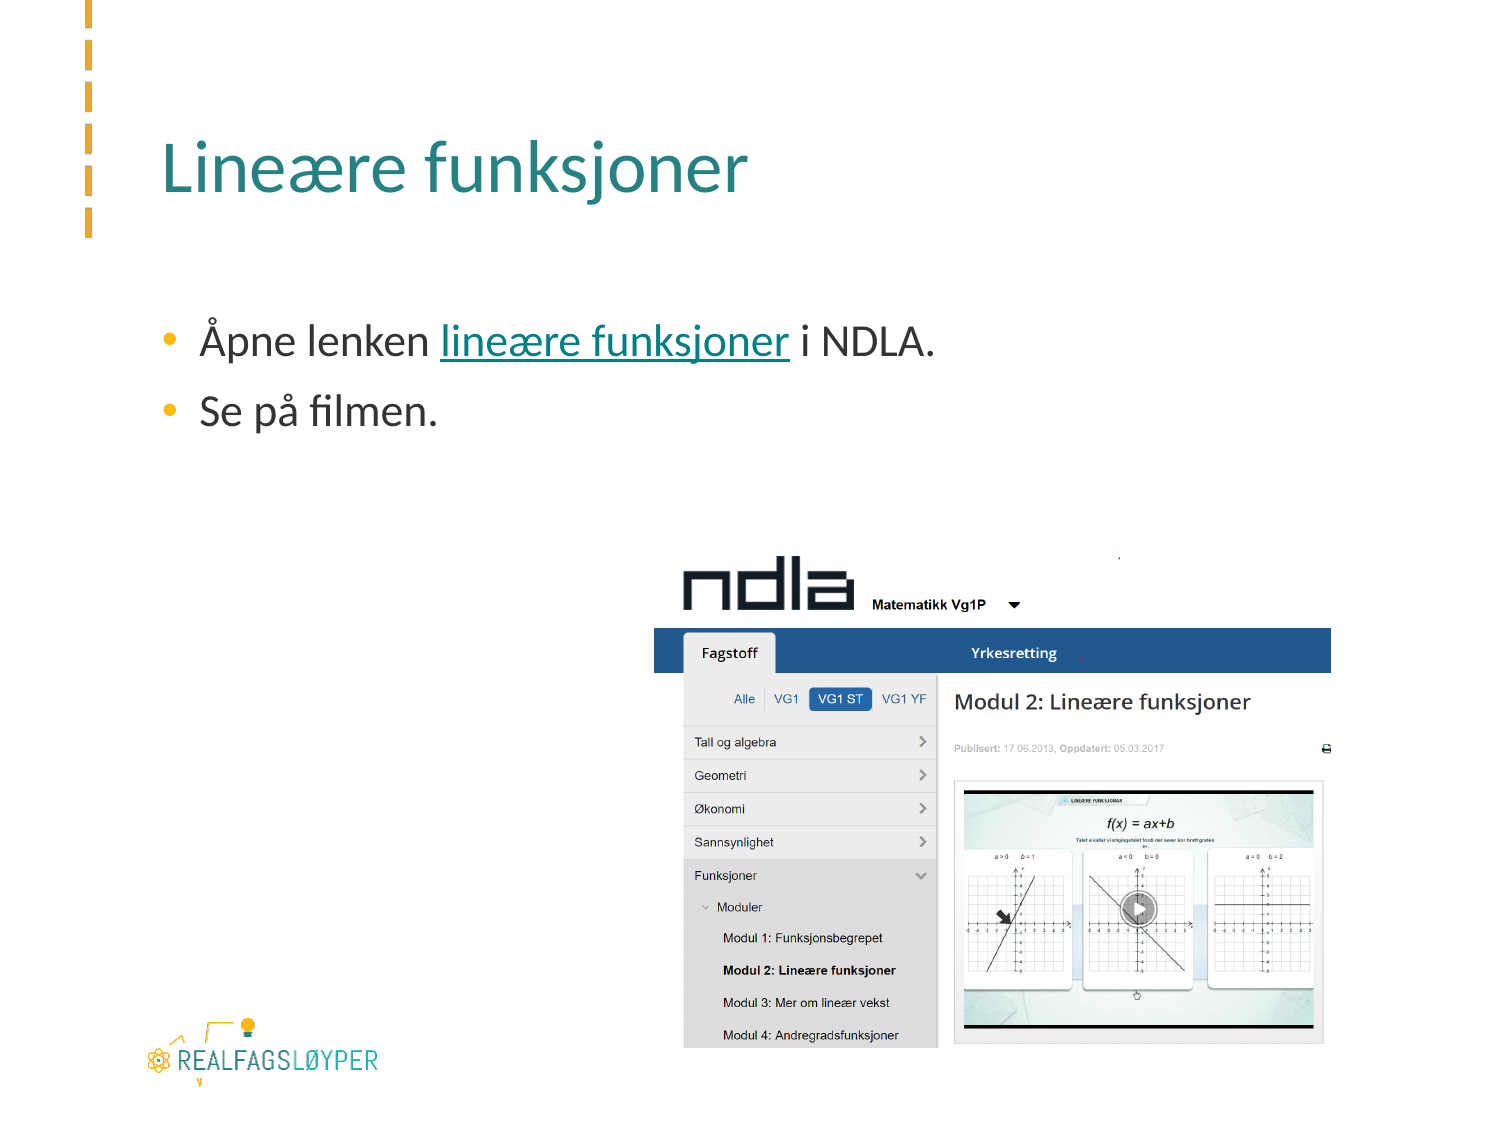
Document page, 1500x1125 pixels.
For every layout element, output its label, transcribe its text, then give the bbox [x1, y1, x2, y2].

picture [146, 1018, 380, 1089]
title Lineære funksjoner [146, 59, 1391, 278]
picture [85, 0, 92, 238]
list Åpne lenken lineære funksjoner i NDLA. Se på filmen. [146, 309, 1391, 986]
picture [654, 538, 1331, 1048]
